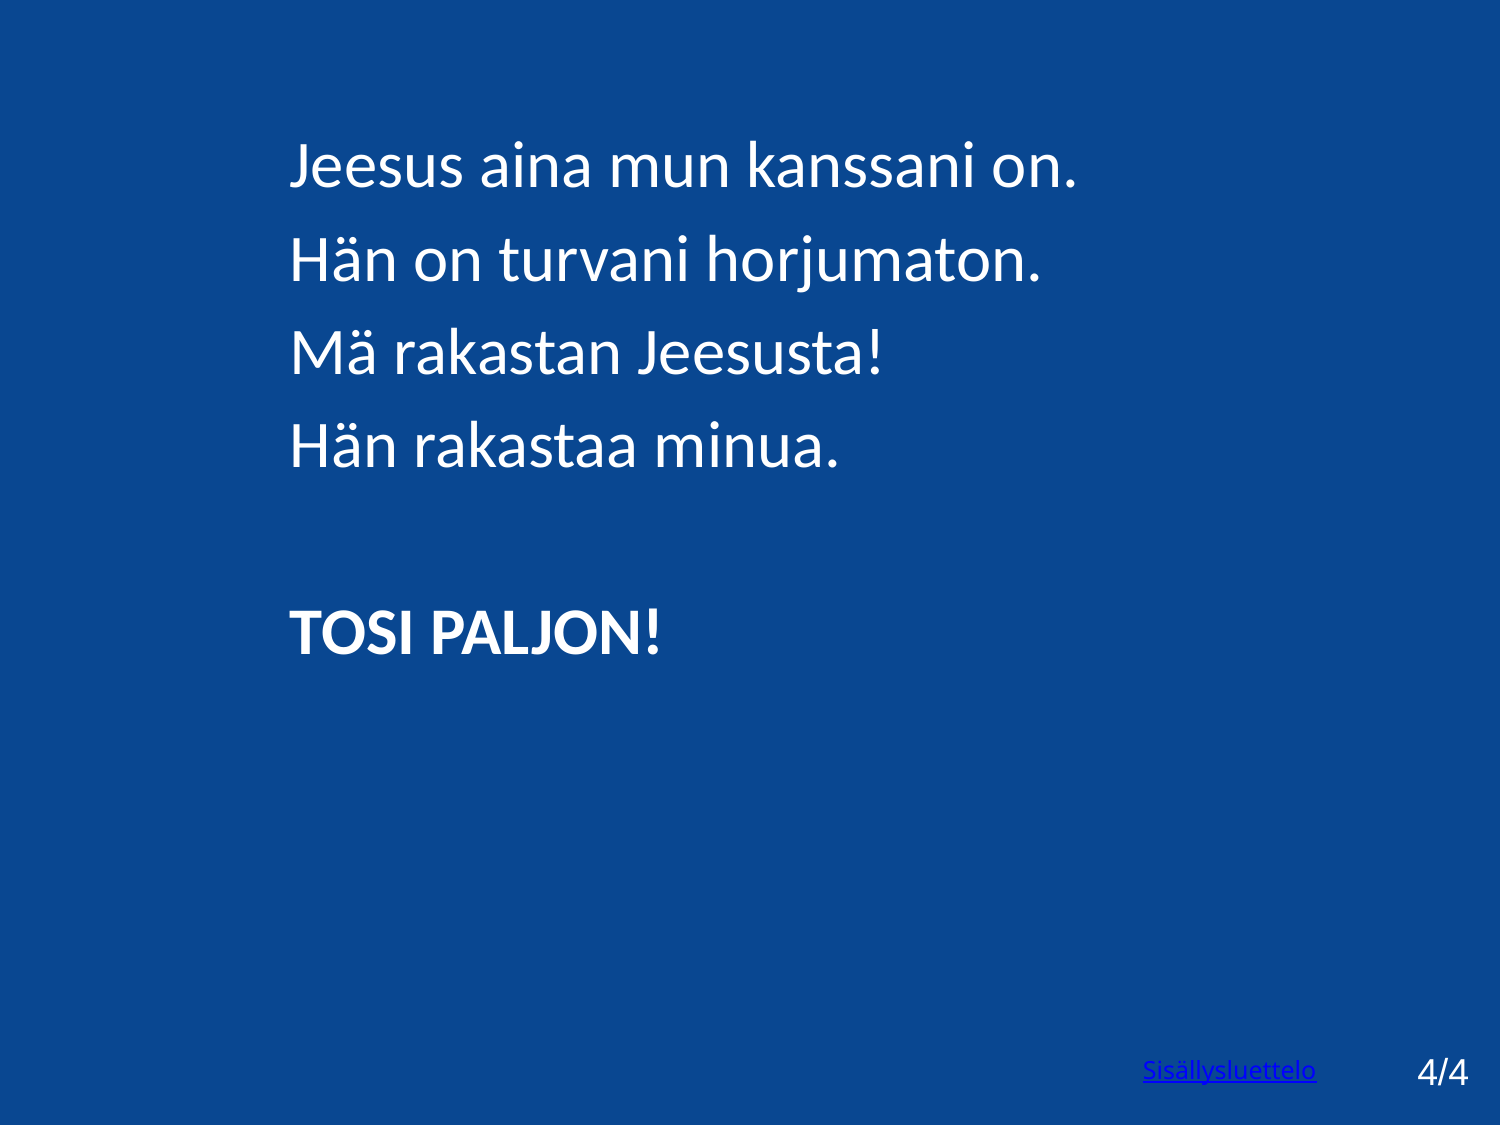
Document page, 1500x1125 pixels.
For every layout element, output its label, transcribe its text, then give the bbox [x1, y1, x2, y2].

text_box Sisällysluettelo [1127, 1046, 1400, 1096]
text_box 4/4 [1402, 1040, 1485, 1100]
list Jeesus aina mun kanssani on. Hän on turvani horjumaton. Mä rakastan Jeesusta! Hän rakastaa minua. TOSI PALJON! [218, 113, 1353, 859]
